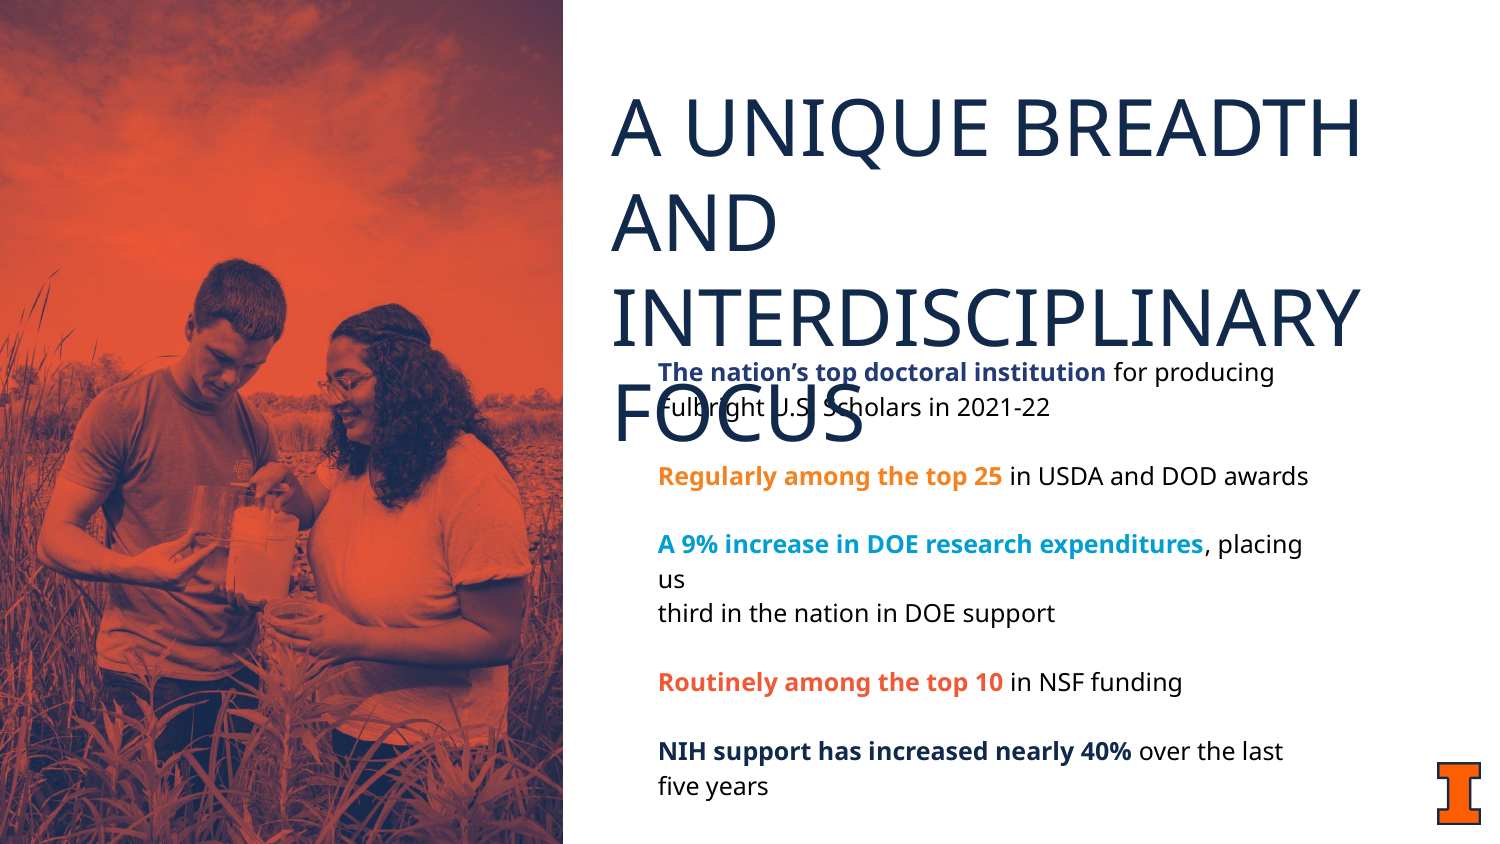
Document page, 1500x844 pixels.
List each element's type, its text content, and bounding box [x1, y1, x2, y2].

picture [1436, 762, 1481, 826]
picture [0, 0, 563, 844]
text_box The nation’s top doctoral institution for producing Fulbright U.S. Scholars in 2021-22 Regularly among the top 25 in USDA and DOD awards A 9% increase in DOE research expenditures, placing us third in the nation in DOE support Routinely among the top 10 in NSF funding NIH support has increased nearly 40% over the last five years [642, 473, 1332, 815]
text_box A UNIQUE BREADTH AND INTERDISCIPLINARY FOCUS [596, 62, 1413, 473]
